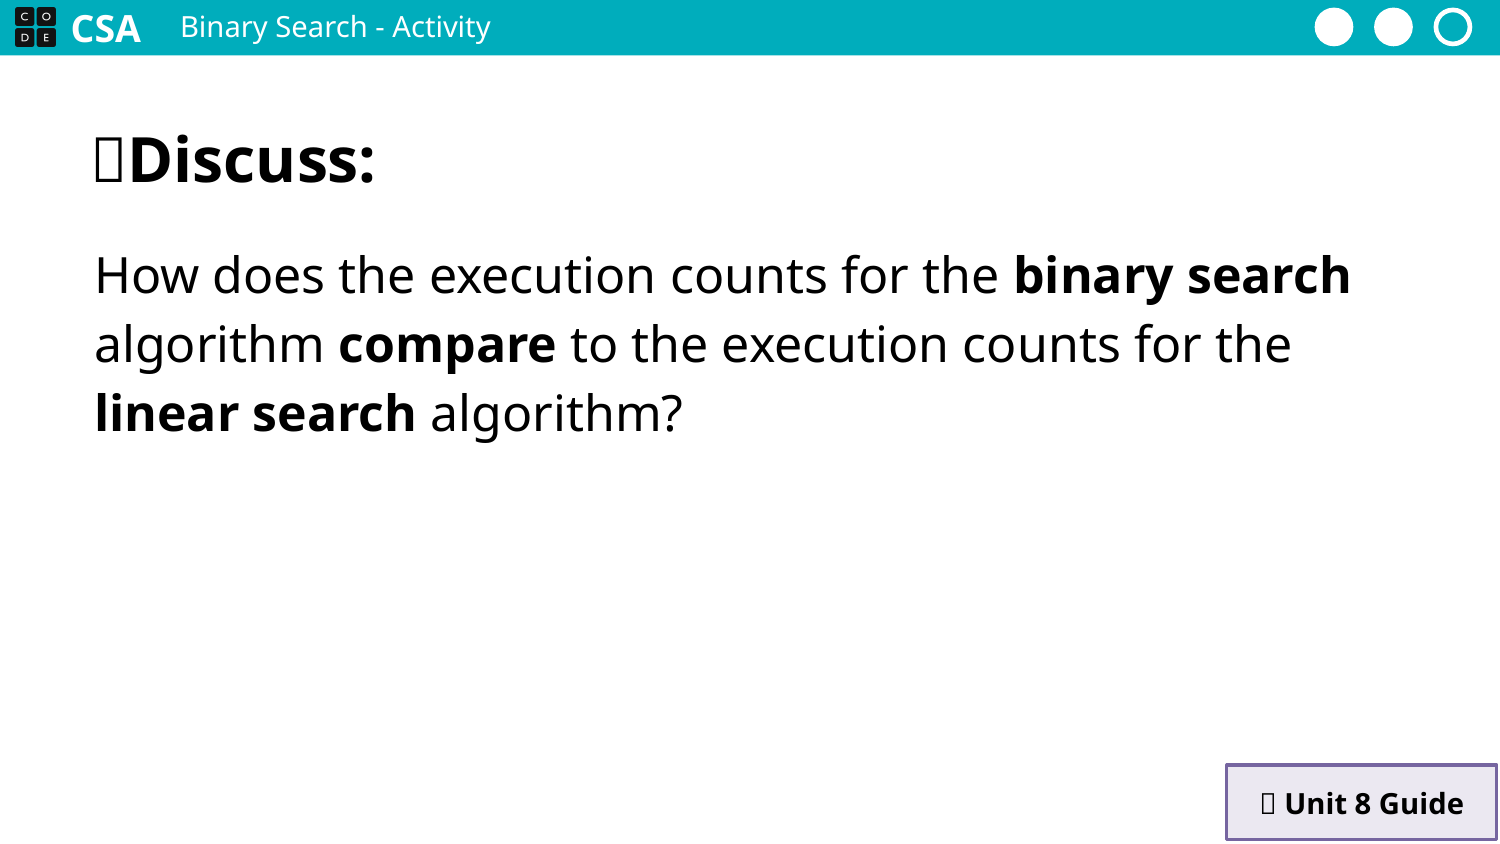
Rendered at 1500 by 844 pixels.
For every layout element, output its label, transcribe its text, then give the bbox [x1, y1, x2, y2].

picture [15, 7, 56, 47]
text_box Binary Search - Activity [164, 0, 915, 53]
text_box 📝 Unit 8 Guide [1226, 764, 1497, 840]
list How does the execution counts for the binary search algorithm compare to the execution counts for the linear search algorithm? [79, 219, 1425, 670]
